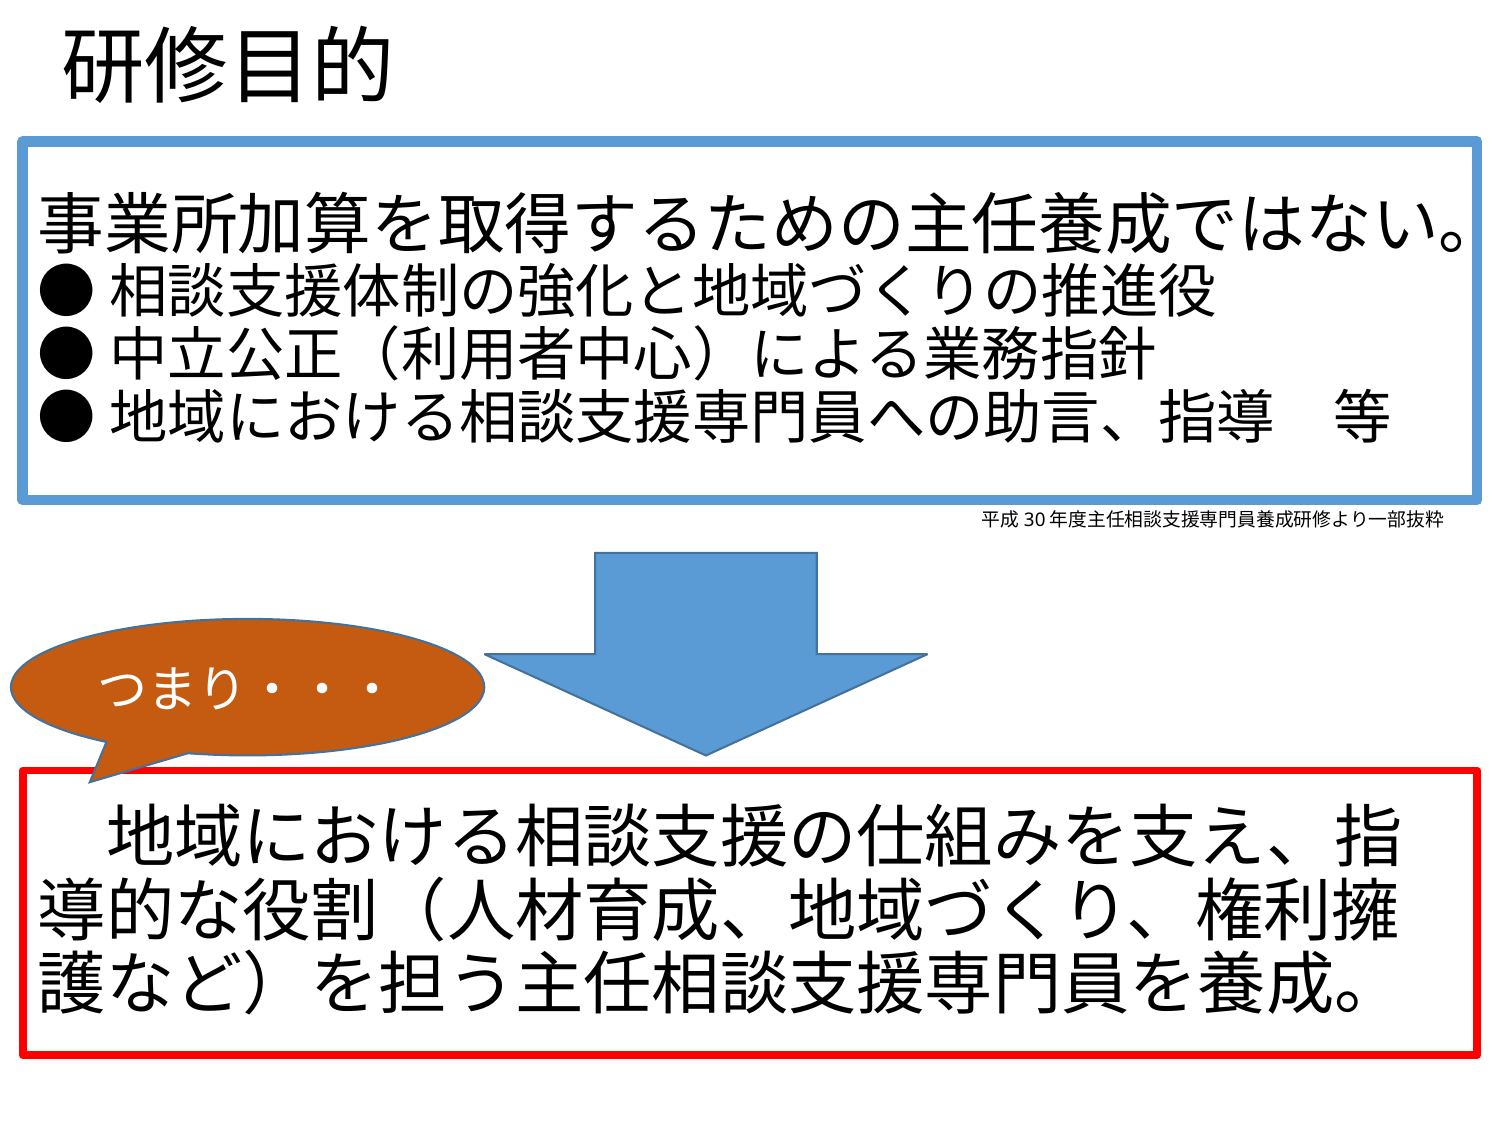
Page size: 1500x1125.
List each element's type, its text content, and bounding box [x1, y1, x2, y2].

text_box 研修目的 [10, 21, 446, 118]
text_box [483, 551, 928, 757]
title 地域における相談支援の仕組みを支え、指導的な役割（人材育成、地域づくり、権利擁護など）を担う主任相談支援専門員を養成。 [22, 770, 1478, 1056]
text_box 平成30年度主任相談支援専門員養成研修より一部抜粋 [967, 500, 1462, 538]
text_box つまり・・・ [9, 617, 486, 784]
text_box 事業所加算を取得するための主任養成ではない。 ●相談支援体制の強化と地域づくりの推進役 ●中立公正（利用者中心）による業務指針 ●地域における相談支援専門員への助言、指導 等 [22, 141, 1478, 501]
